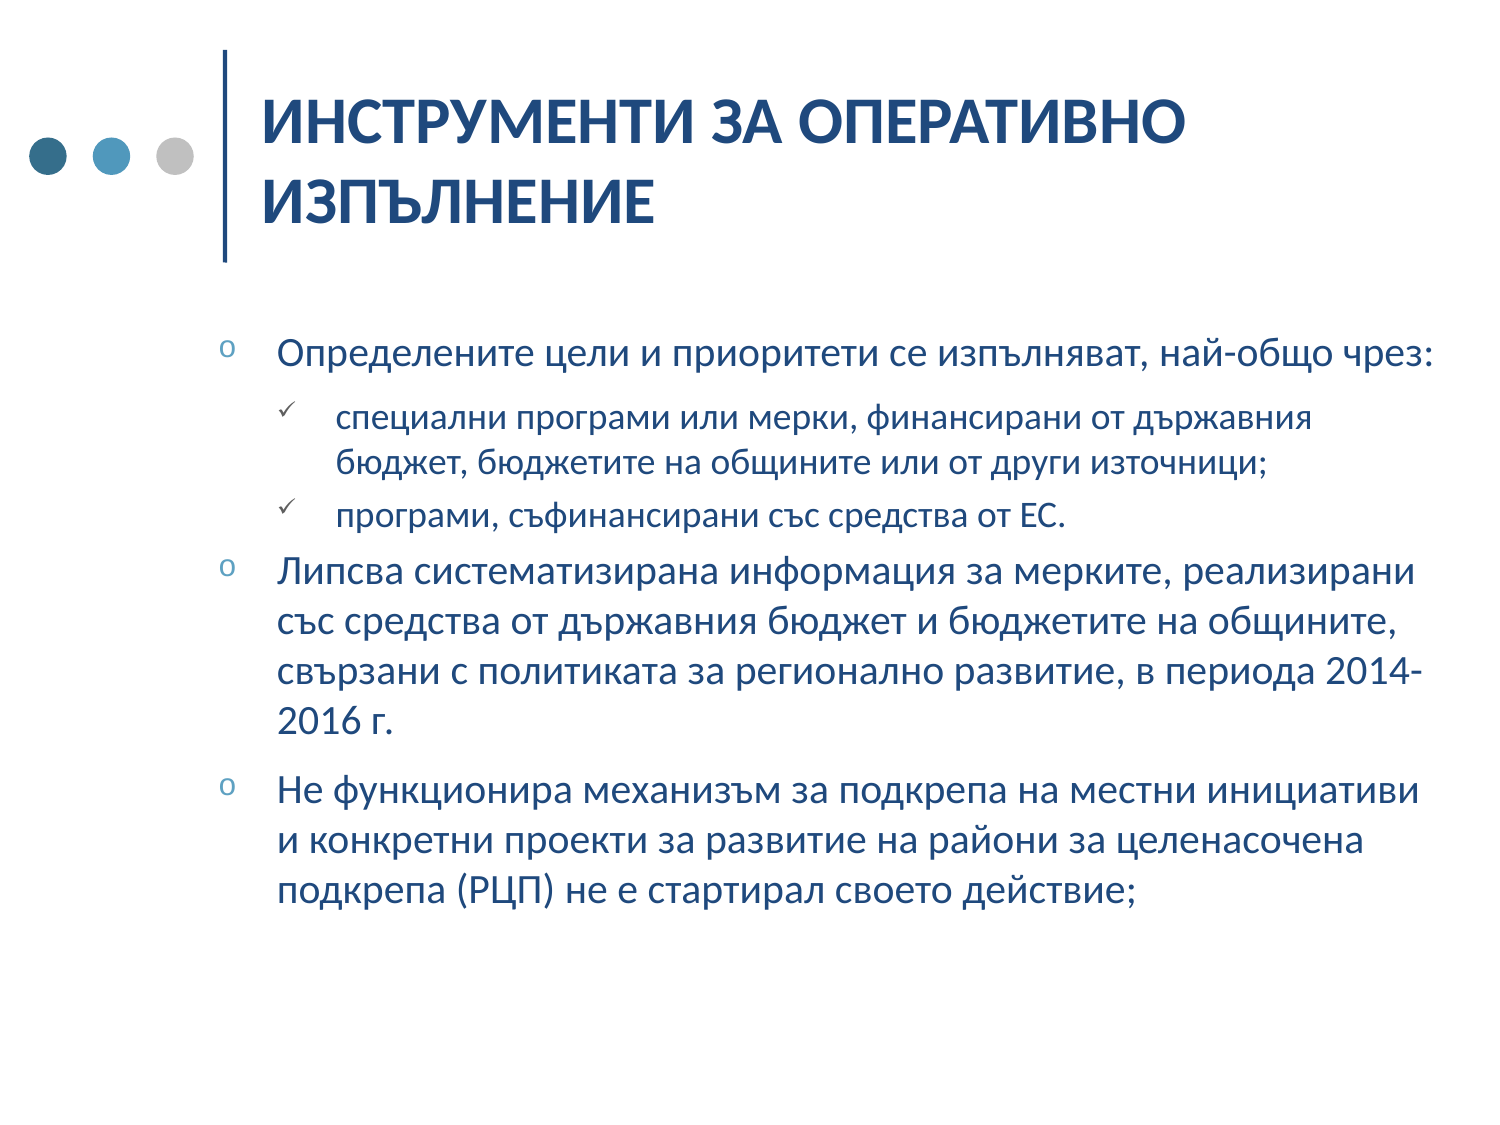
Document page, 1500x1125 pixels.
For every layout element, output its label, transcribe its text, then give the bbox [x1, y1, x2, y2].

list Определените цели и приоритети се изпълняват, най-общо чрез: специални програми или мерки, финансирани от държавния бюджет, бюджетите на общините или от други източници; програми, съфинансирани със средства от ЕС. Липсва систематизирана информация за мерките, реализирани със средства от държавния бюджет и бюджетите на общините, свързани с политиката за регионално развитие, в периода 2014-2016 г. Не функционира механизъм за подкрепа на местни инициативи и конкретни проекти за развитие на райони за целенасочена подкрепа (РЦП) не е стартирал своето действие; [206, 312, 1457, 1041]
title ИНСТРУМЕНТИ ЗА ОПЕРАТИВНО ИЗПЪЛНЕНИЕ [249, 31, 1400, 282]
